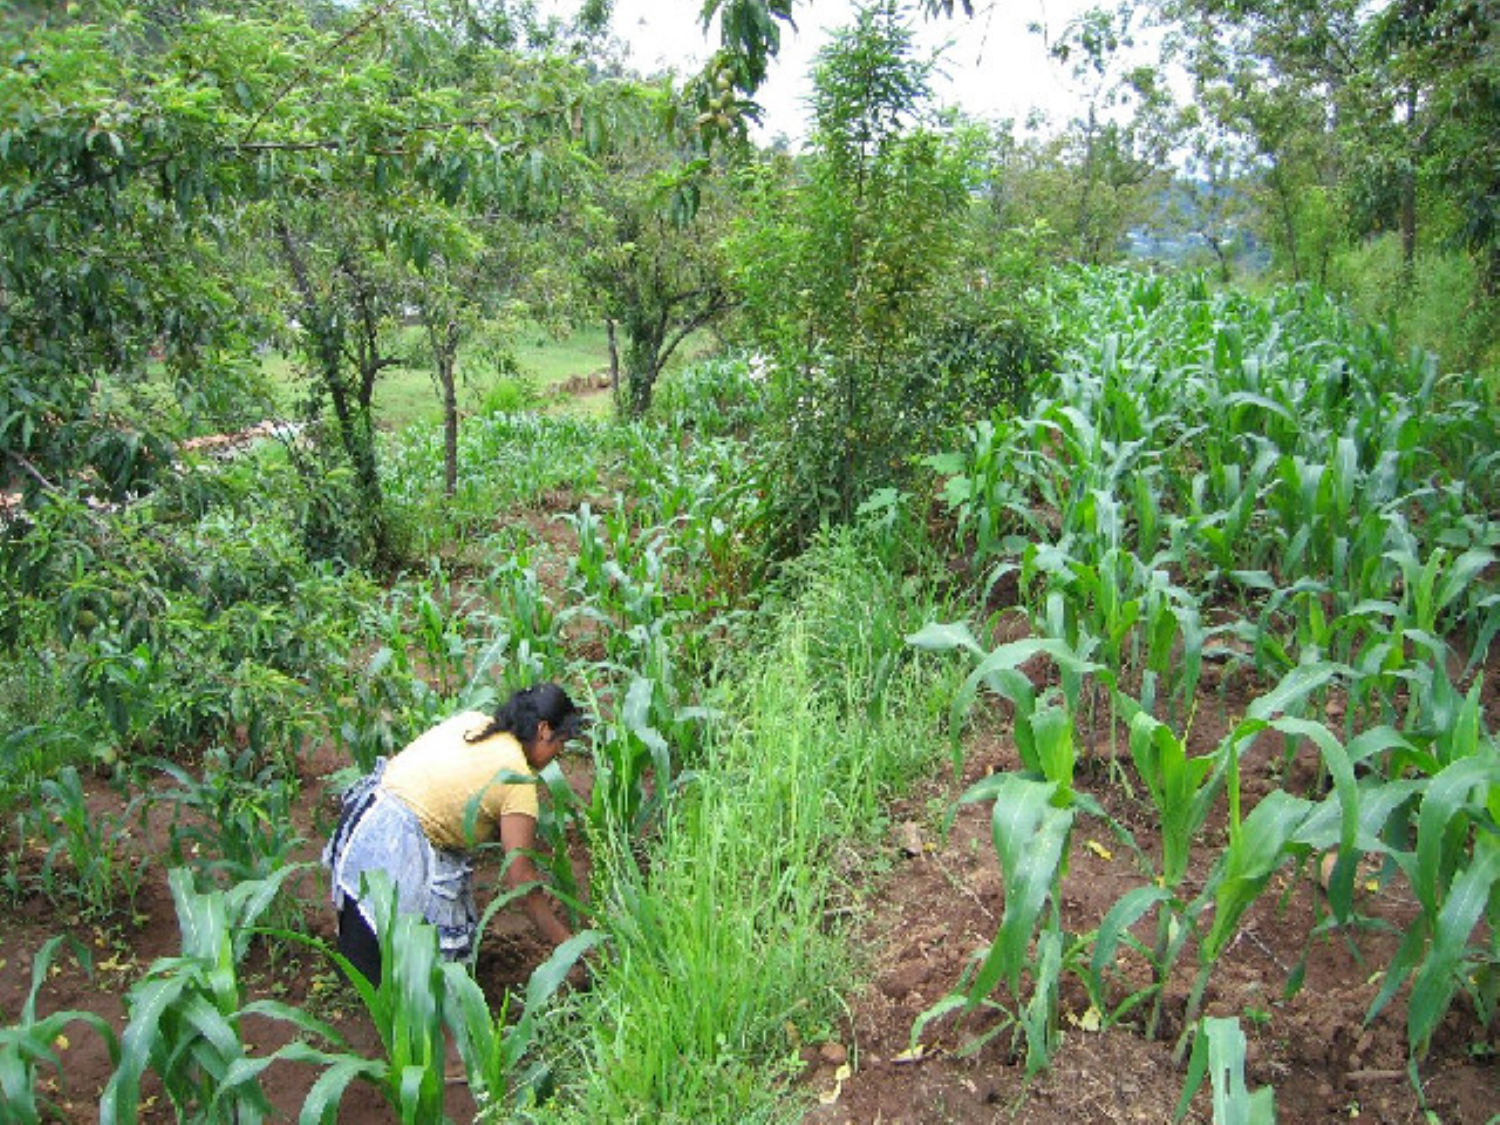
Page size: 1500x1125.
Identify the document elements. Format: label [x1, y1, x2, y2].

list [0, 0, 1500, 1125]
